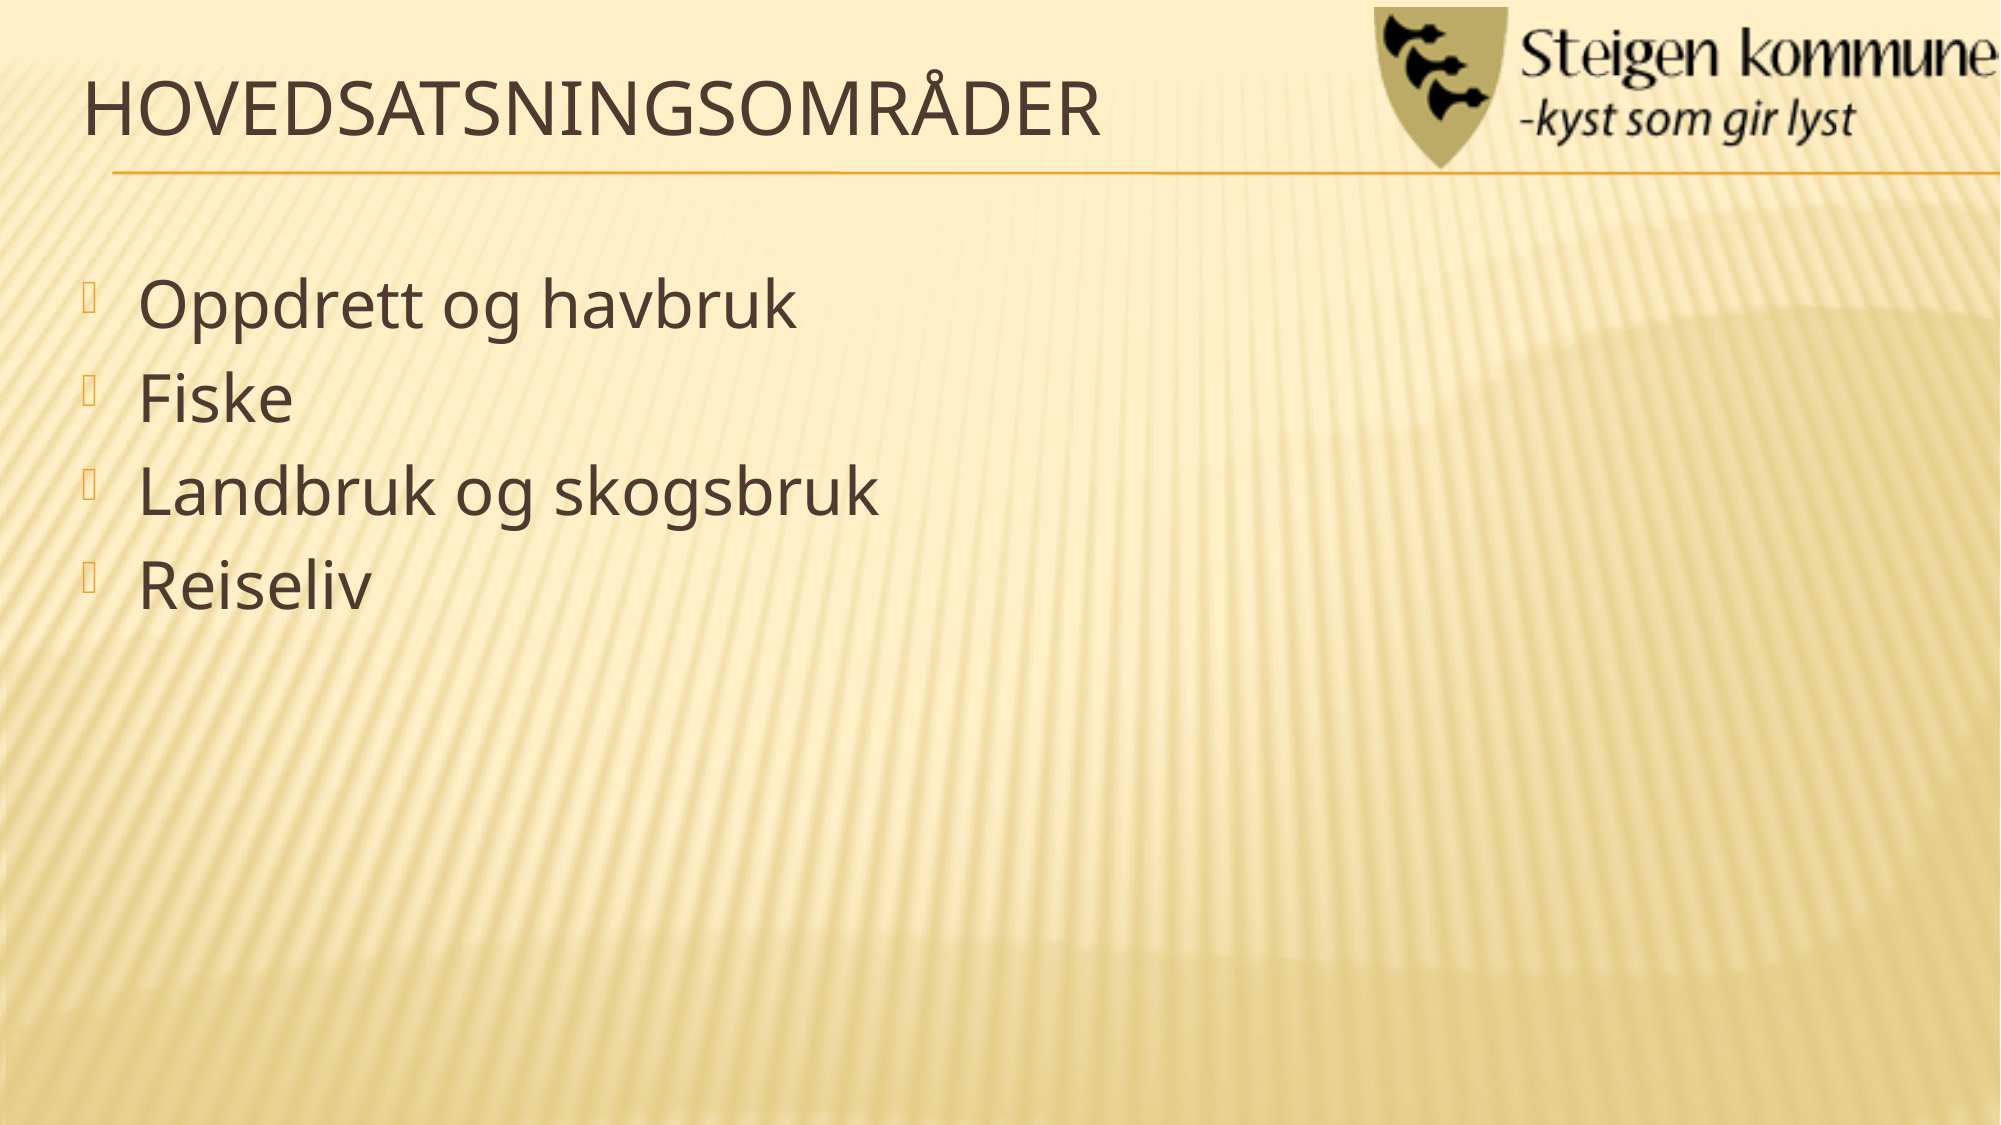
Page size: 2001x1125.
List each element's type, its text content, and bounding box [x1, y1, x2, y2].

list Oppdrett og havbruk Fiske Landbruk og skogsbruk Reiseliv [66, 254, 1967, 998]
title Hovedsatsningsområder [66, 37, 1365, 175]
picture [1374, 7, 1999, 172]
